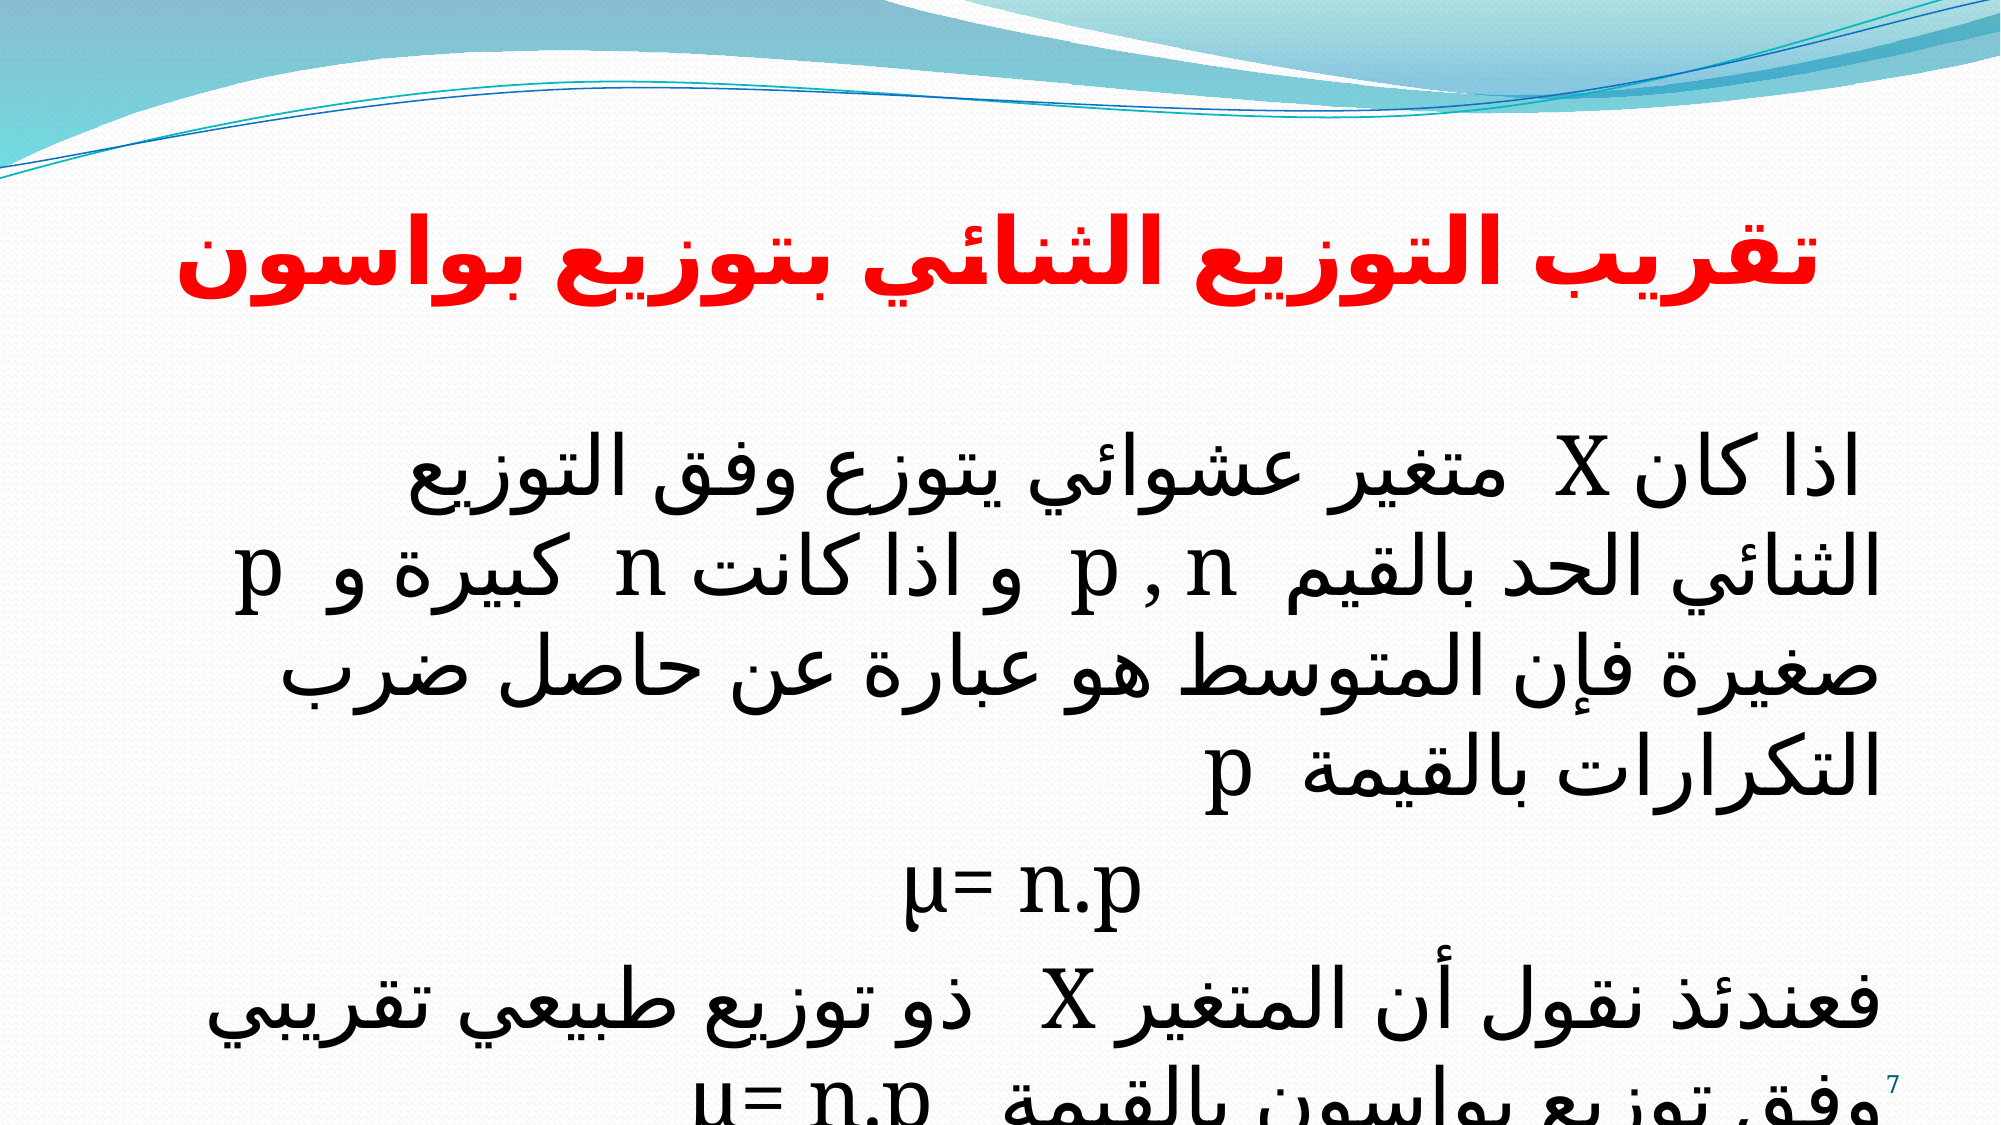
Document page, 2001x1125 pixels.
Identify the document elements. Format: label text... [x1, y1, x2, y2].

list اذا كان X متغير عشوائي يتوزع وفق التوزيع الثنائي الحد بالقيم p , n و اذا كانت n كبيرة و p صغيرة فإن المتوسط هو عبارة عن حاصل ضرب التكرارات بالقيمة p µ= n.p فعندئذ نقول أن المتغير X ذو توزيع طبيعي تقريبي وفق توزيع بواسون بالقيمة µ= n.p [165, 412, 1900, 1044]
title تقريب التوزيع الثنائي بتوزيع بواسون [99, 115, 1900, 303]
footer [583, 1042, 1317, 1103]
slide_number 7 [1733, 1042, 1900, 1103]
